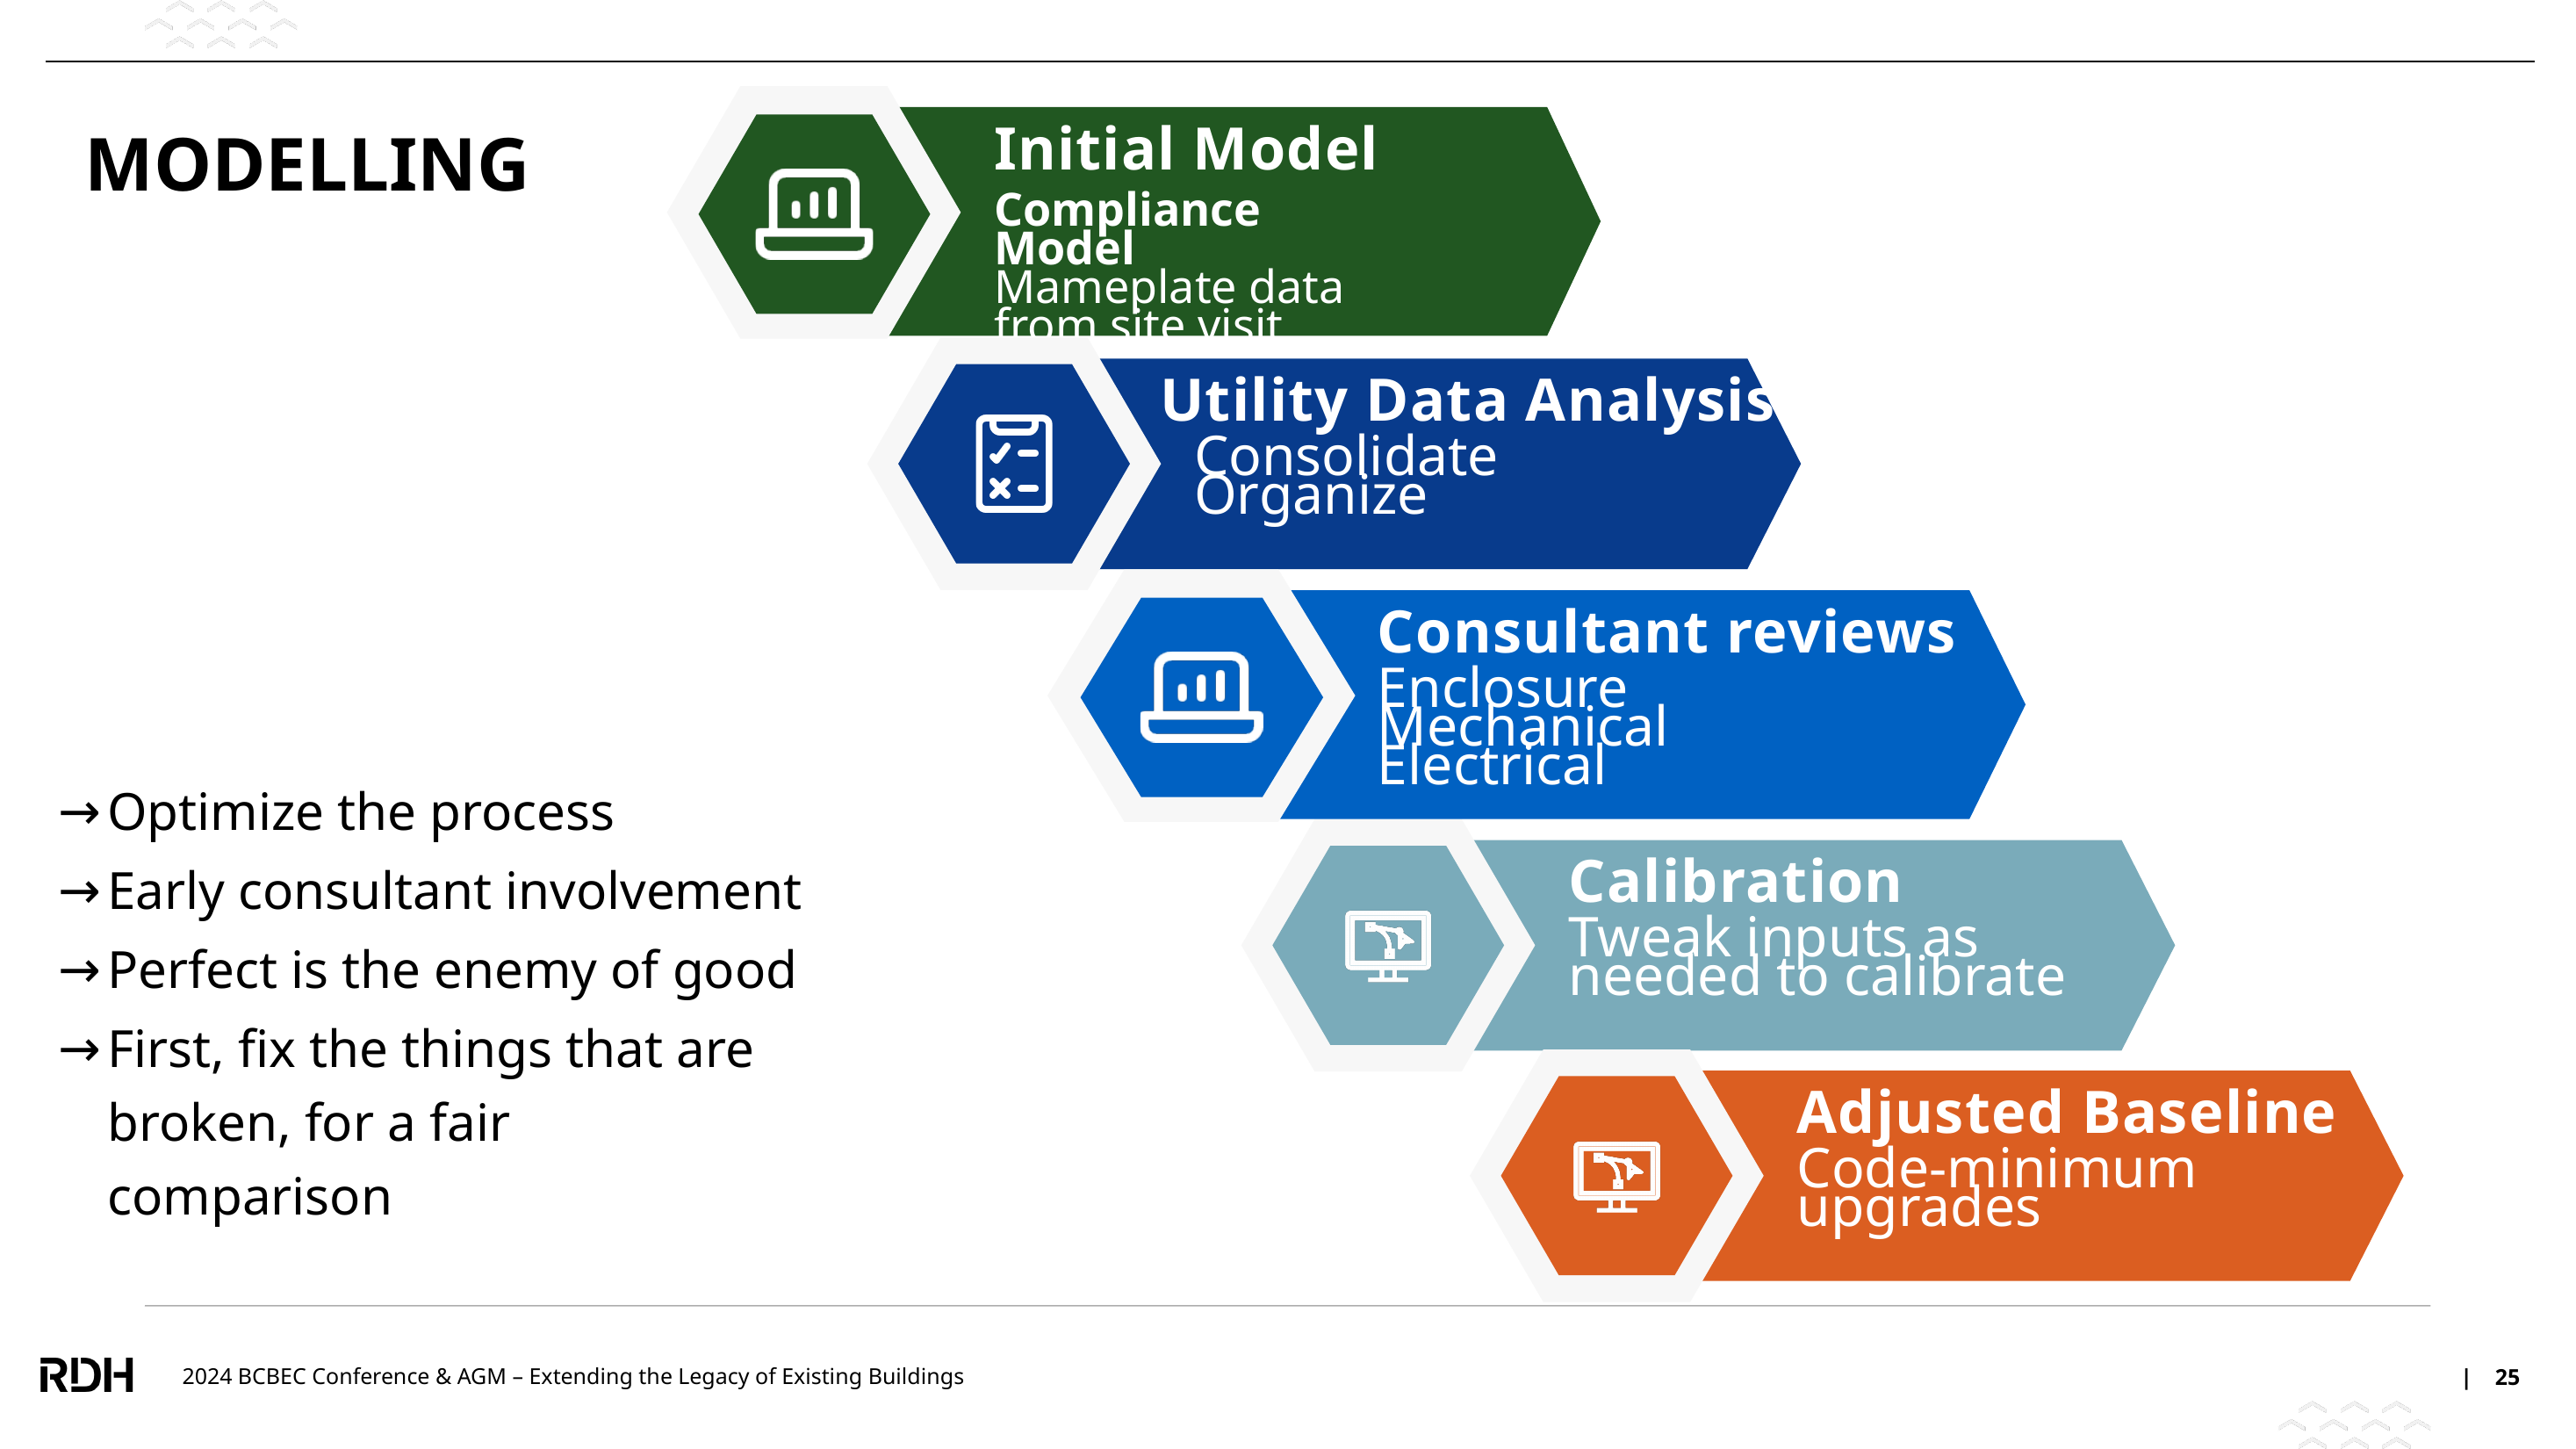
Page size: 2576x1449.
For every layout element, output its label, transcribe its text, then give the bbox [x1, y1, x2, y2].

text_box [867, 337, 1802, 590]
text_box [145, 0, 298, 48]
picture [40, 1358, 133, 1392]
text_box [1470, 1049, 2404, 1302]
text_box [2277, 1401, 2431, 1449]
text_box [1241, 818, 2176, 1072]
list Optimize the process Early consultant involvement Perfect is the enemy of good First, fix the things that are broken, for a fair comparison [45, 760, 817, 1182]
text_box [1047, 569, 2026, 822]
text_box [666, 86, 1601, 339]
text_box MODELLING [71, 111, 666, 195]
